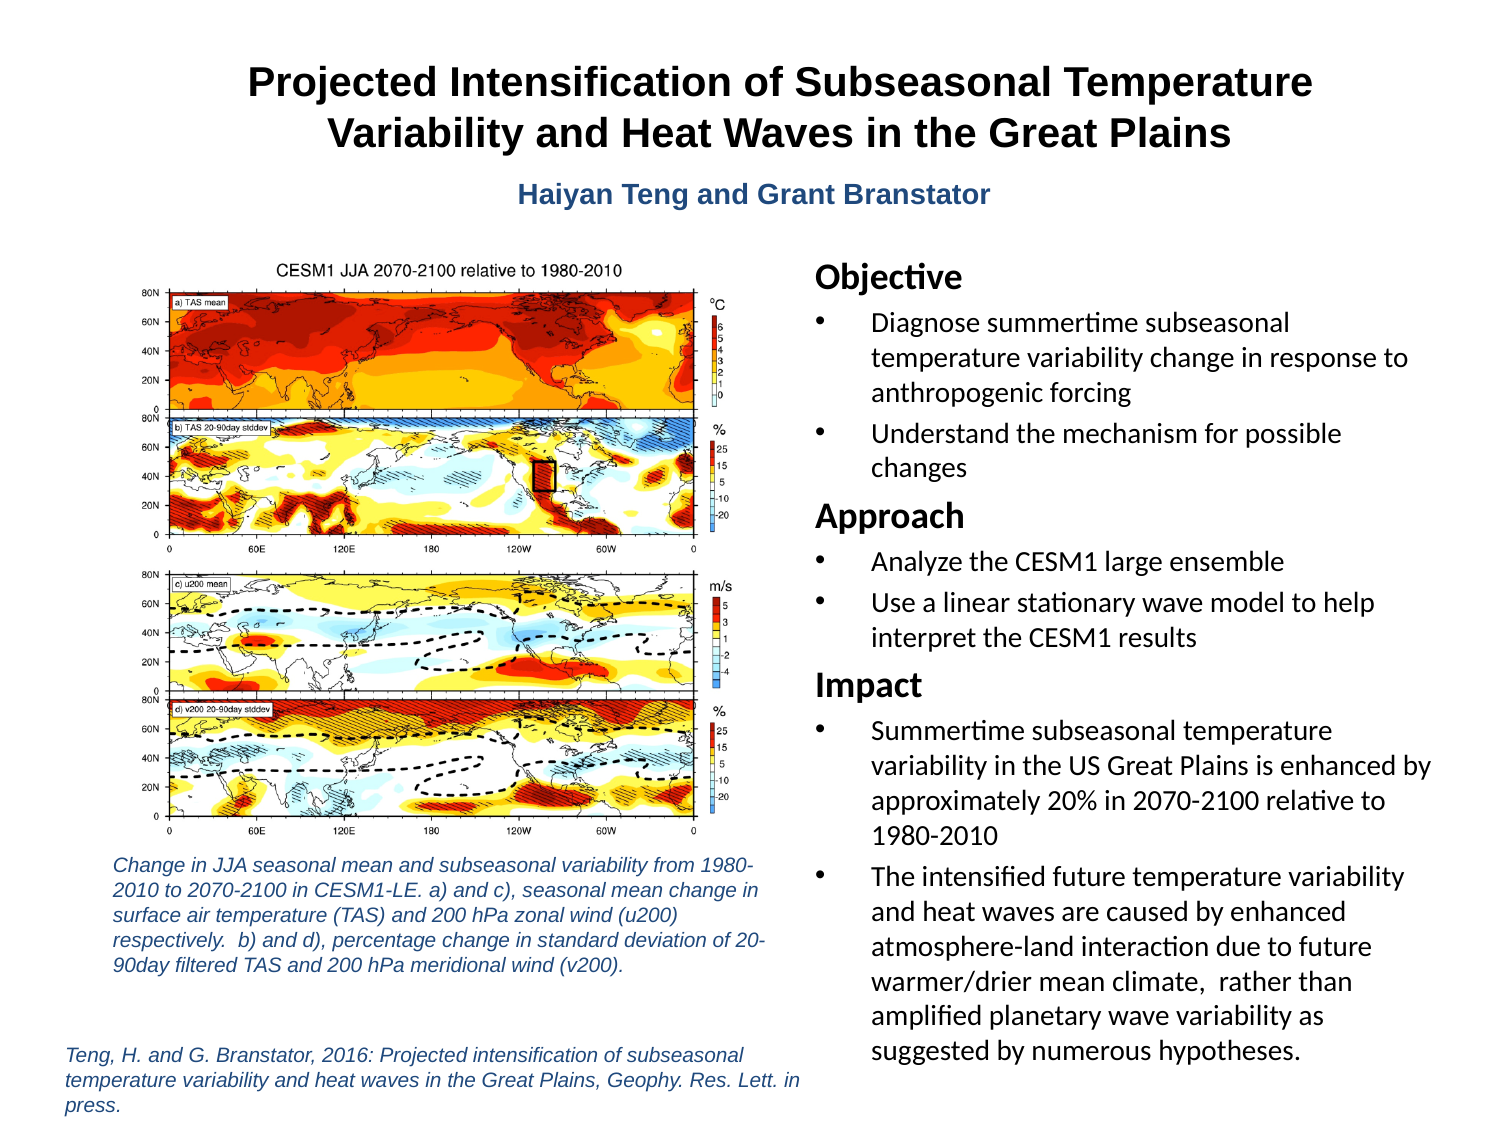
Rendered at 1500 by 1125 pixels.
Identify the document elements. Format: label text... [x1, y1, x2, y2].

text_box Teng, H. and G. Branstator, 2016: Projected intensification of subseasonal temperature variability and heat waves in the Great Plains, Geophy. Res. Lett. in press. [50, 1034, 825, 1125]
picture [136, 230, 762, 856]
text_box Objective Diagnose summertime subseasonal temperature variability change in response to anthropogenic forcing Understand the mechanism for possible changes Approach Analyze the CESM1 large ensemble Use a linear stationary wave model to help interpret the CESM1 results Impact Summertime subseasonal temperature variability in the US Great Plains is enhanced by approximately 20% in 2070-2100 relative to 1980-2010 The intensified future temperature variability and heat waves are caused by enhanced atmosphere-land interaction due to future warmer/drier mean climate, rather than amplified planetary wave variability as suggested by numerous hypotheses. [800, 244, 1450, 1031]
text_box Haiyan Teng and Grant Branstator [502, 167, 1015, 218]
text_box Projected Intensification of Subseasonal Temperature Variability and Heat Waves in the Great Plains [210, 38, 1349, 164]
text_box Change in JJA seasonal mean and subseasonal variability from 1980-2010 to 2070-2100 in CESM1-LE. a) and c), seasonal mean change in surface air temperature (TAS) and 200 hPa zonal wind (u200) respectively. b) and d), percentage change in standard deviation of 20-90day filtered TAS and 200 hPa meridional wind (v200). [97, 844, 798, 985]
